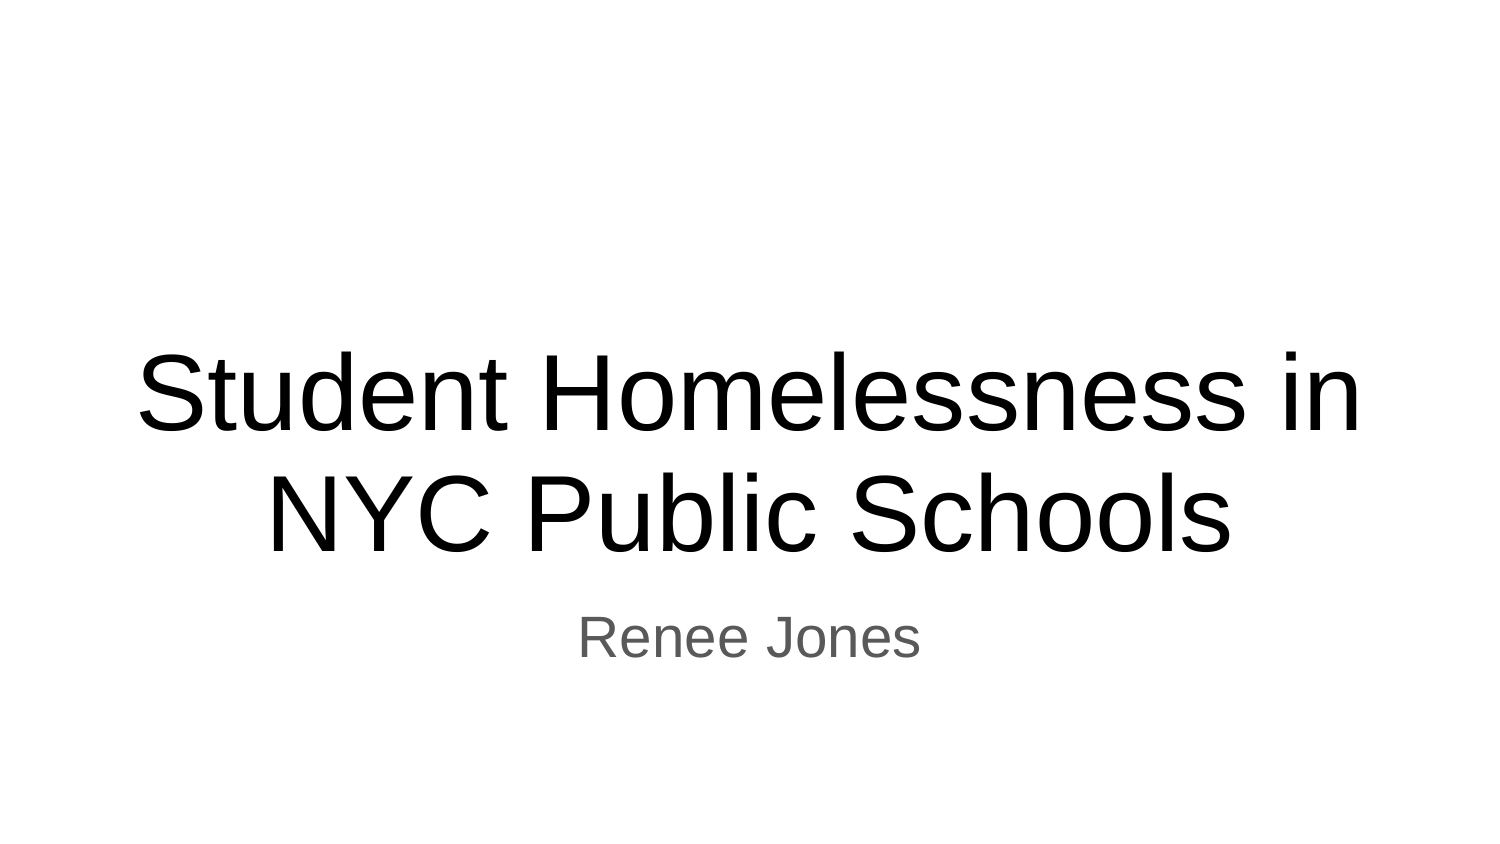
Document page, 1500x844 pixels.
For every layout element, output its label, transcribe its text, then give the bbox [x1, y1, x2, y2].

title Student Homelessness in NYC Public Schools [51, 122, 1449, 589]
subtitle Renee Jones [51, 589, 1449, 720]
